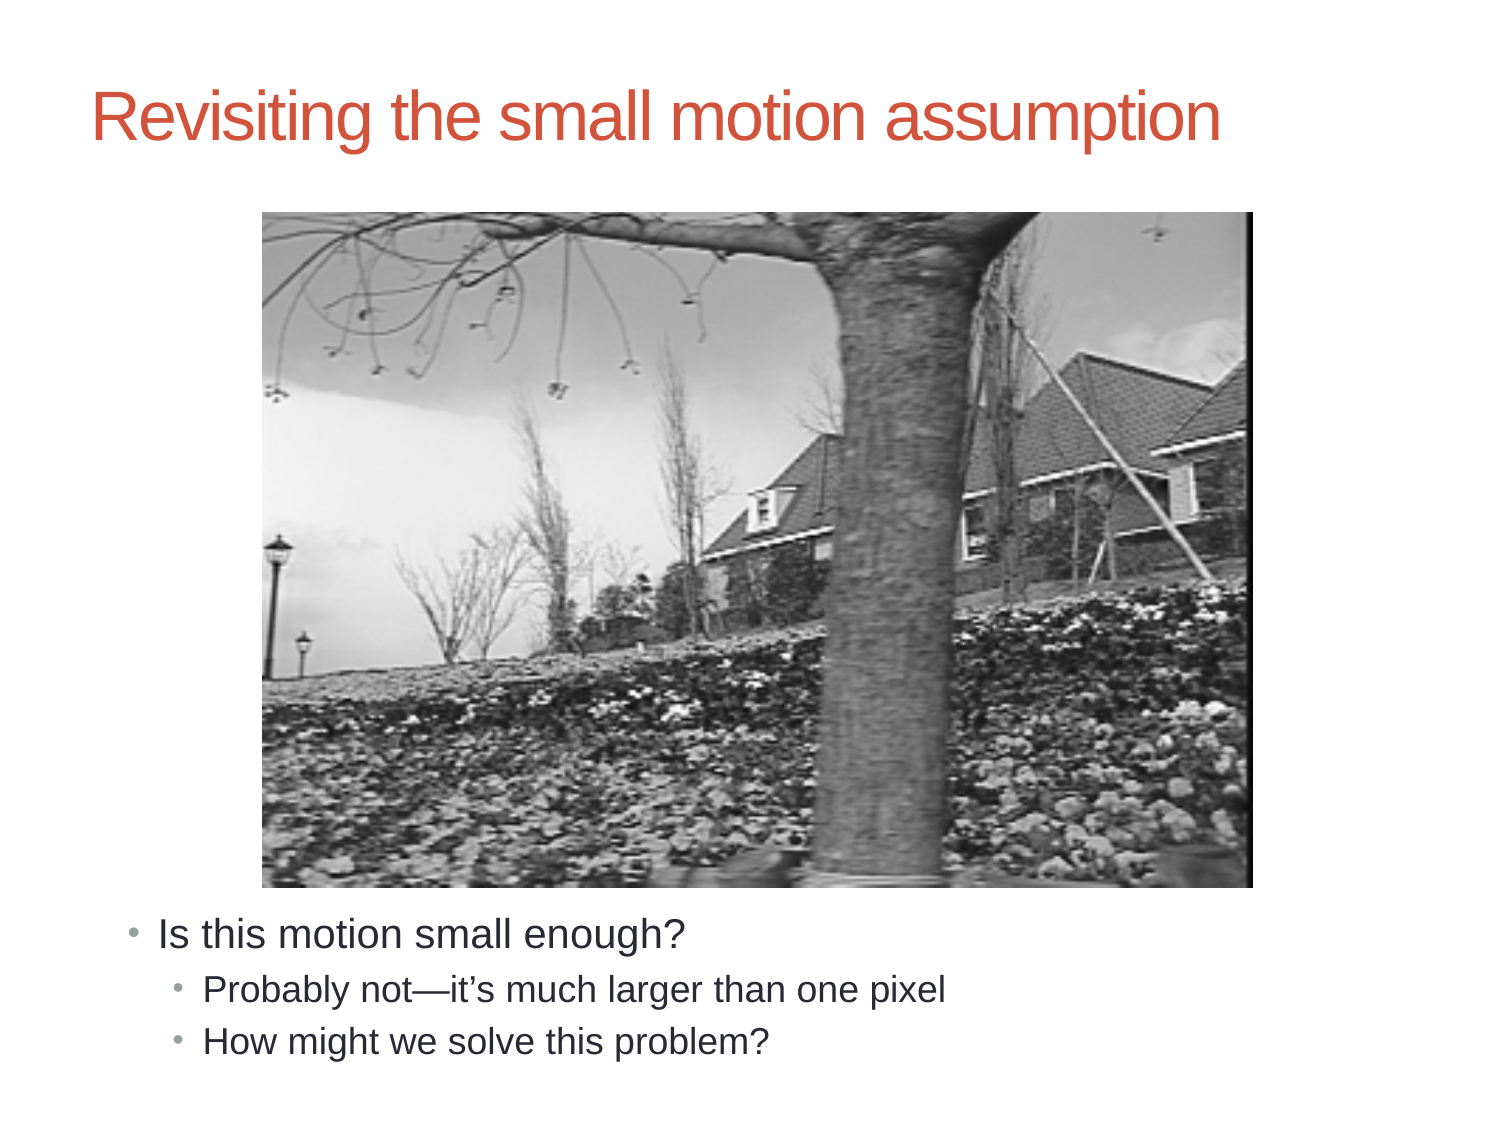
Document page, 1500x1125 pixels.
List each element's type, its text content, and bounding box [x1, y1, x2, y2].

title Revisiting the small motion assumption [75, 62, 1425, 163]
picture [262, 212, 1253, 888]
list Is this motion small enough? Probably not—it’s much larger than one pixel How might we solve this problem? [112, 899, 1463, 1100]
